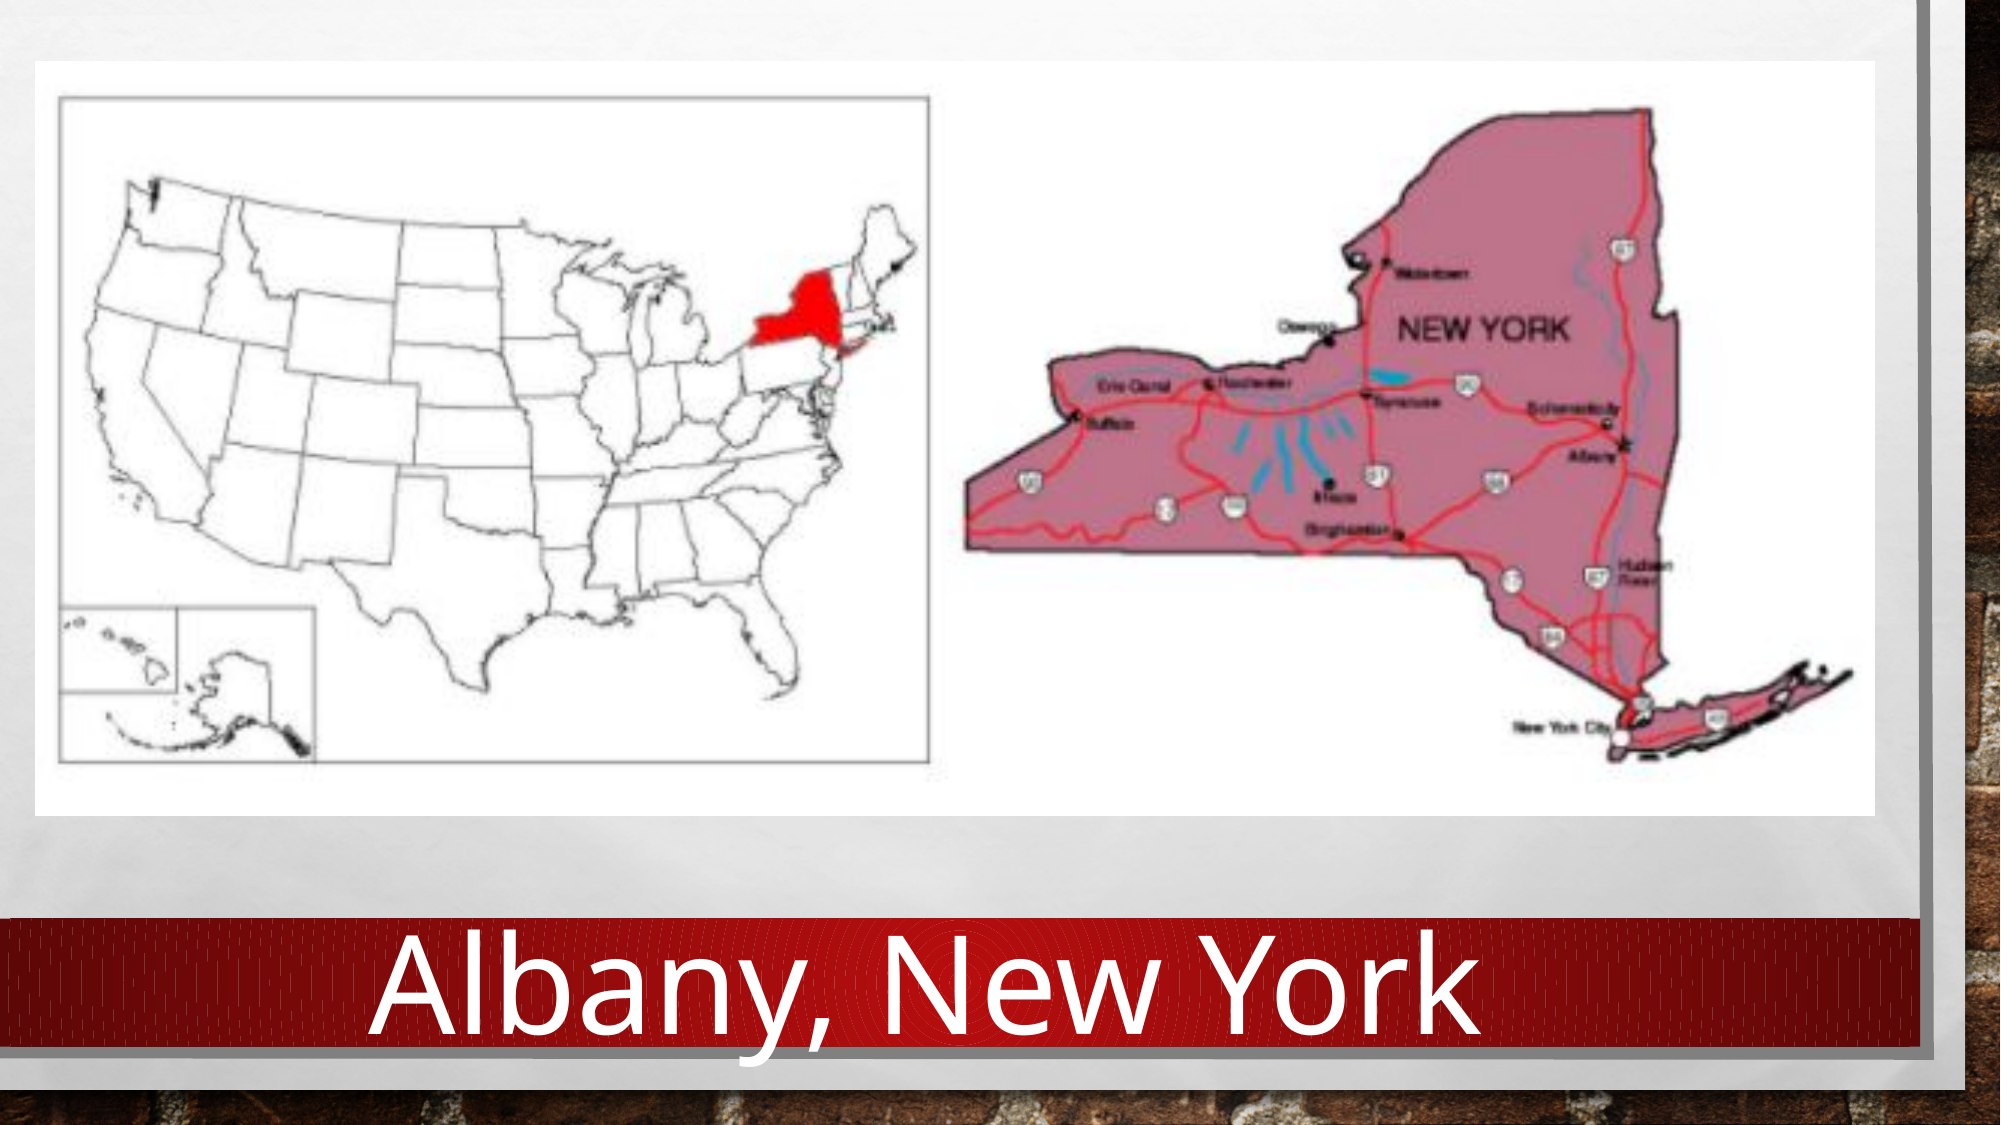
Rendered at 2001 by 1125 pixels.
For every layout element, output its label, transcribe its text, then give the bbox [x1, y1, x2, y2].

picture [35, 61, 1875, 816]
text_box Albany, New York [354, 889, 1786, 1070]
picture [0, 0, 2000, 1125]
